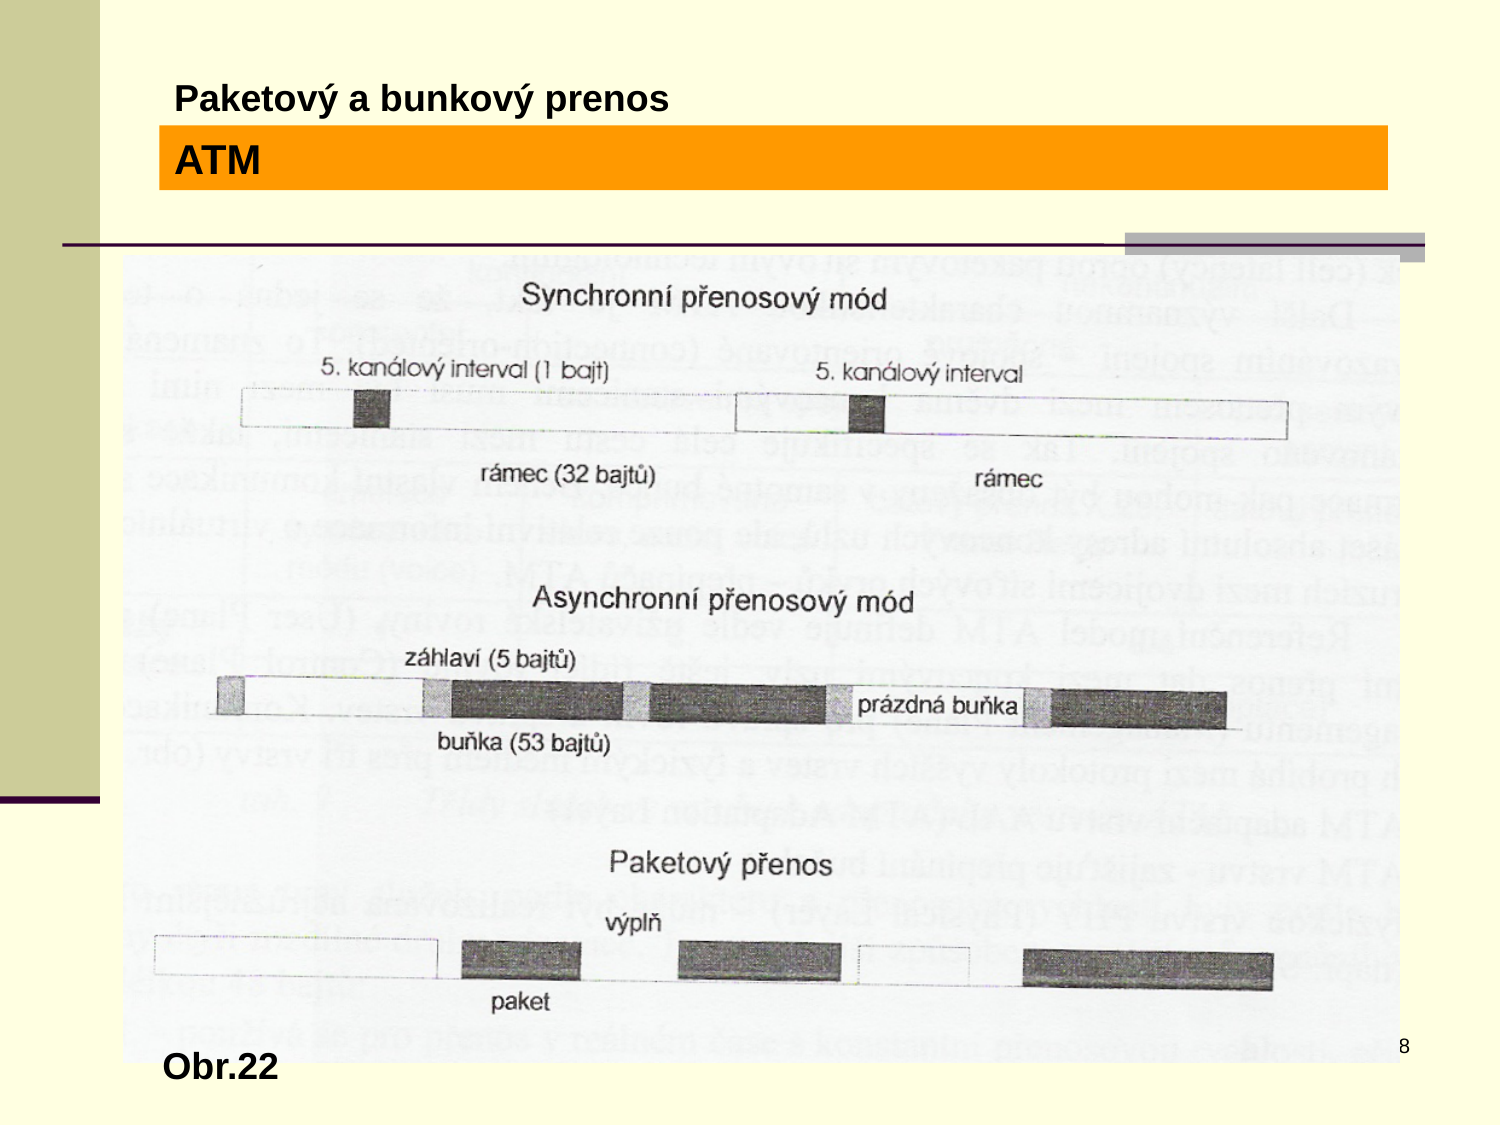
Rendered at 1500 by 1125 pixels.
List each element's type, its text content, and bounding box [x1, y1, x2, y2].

text_box Paketový a bunkový prenos [159, 66, 987, 125]
slide_number 28 [1112, 1025, 1425, 1100]
picture [123, 255, 1400, 1063]
text_box ATM [159, 125, 1388, 191]
text_box Obr.22 [147, 1071, 514, 1095]
